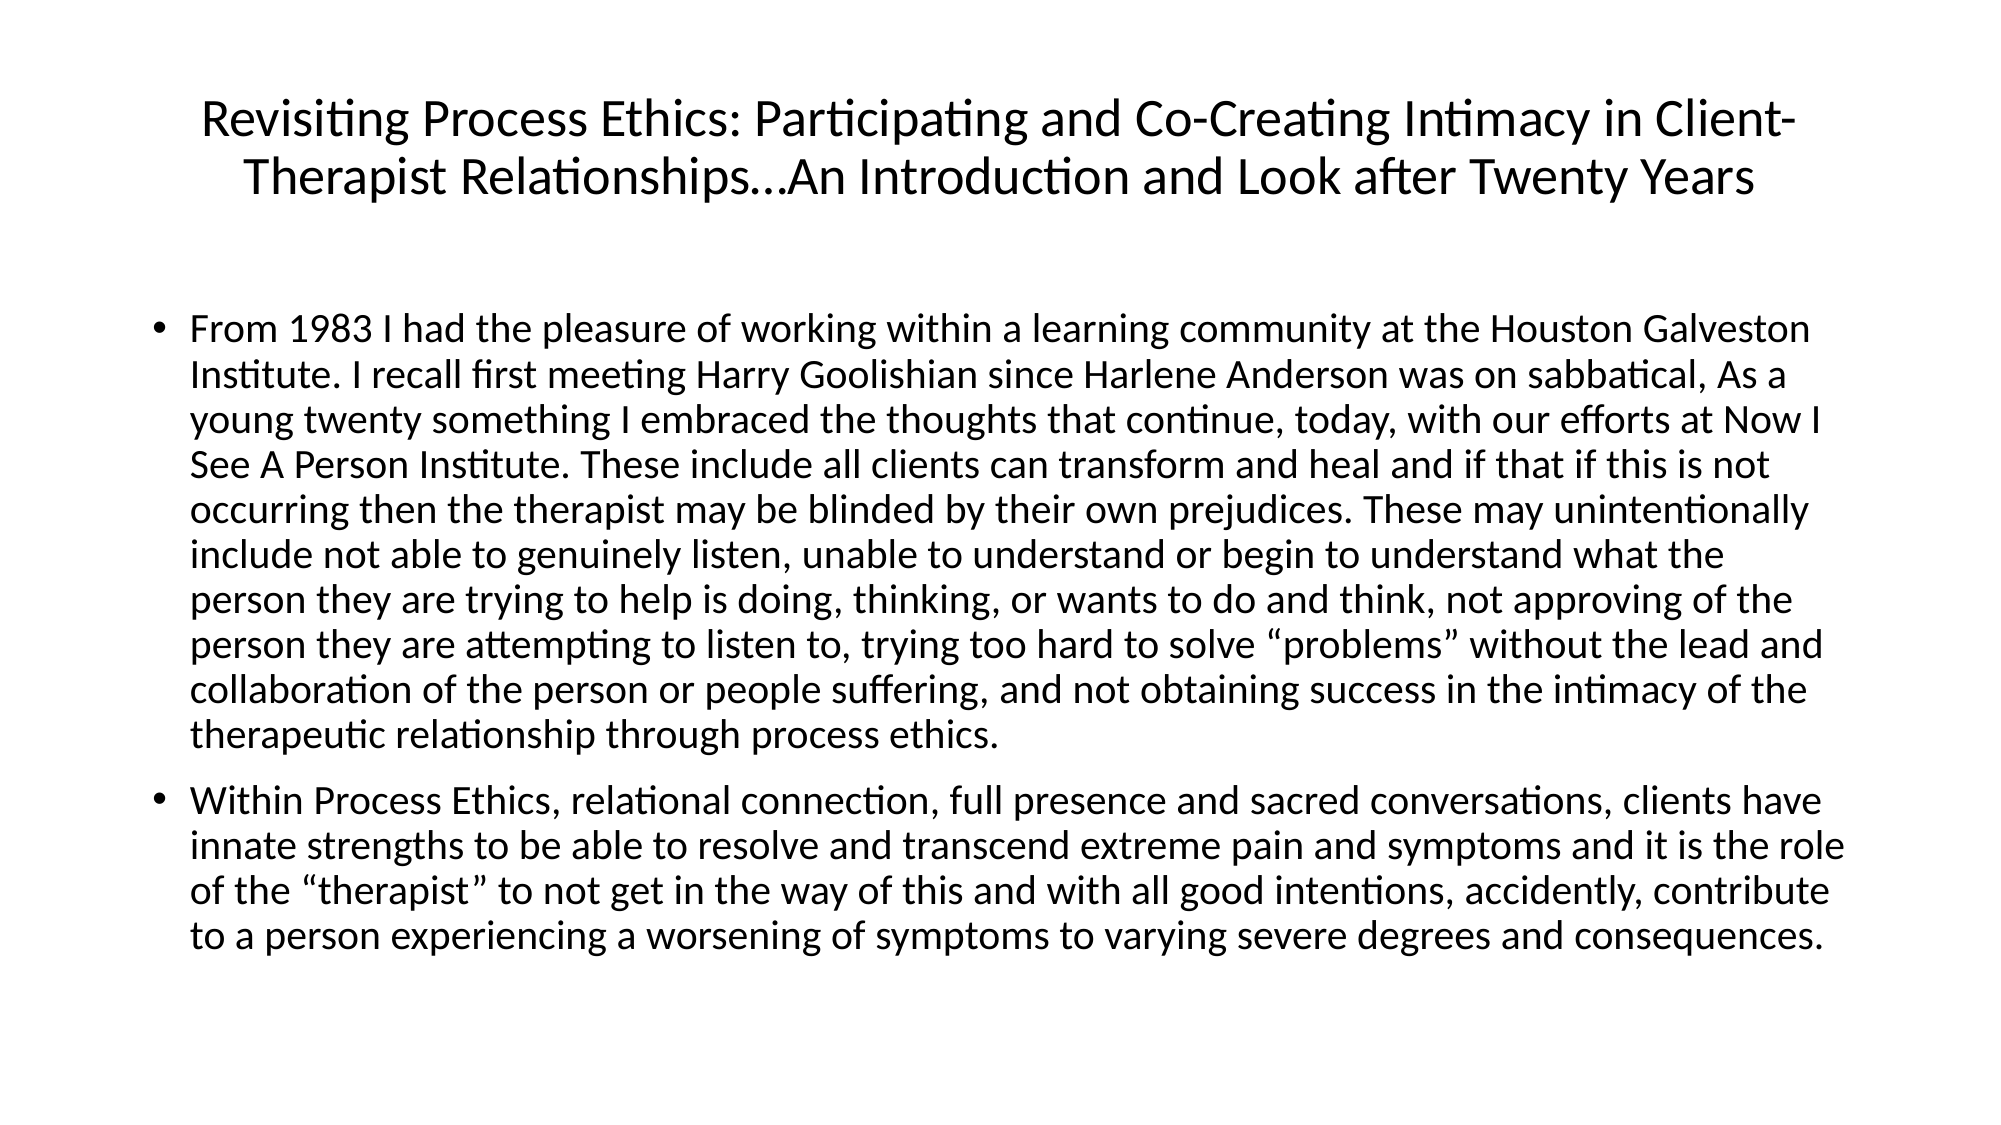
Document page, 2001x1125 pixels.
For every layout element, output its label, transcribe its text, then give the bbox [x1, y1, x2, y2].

list From 1983 I had the pleasure of working within a learning community at the Houston Galveston Institute. I recall first meeting Harry Goolishian since Harlene Anderson was on sabbatical, As a young twenty something I embraced the thoughts that continue, today, with our efforts at Now I See A Person Institute. These include all clients can transform and heal and if that if this is not occurring then the therapist may be blinded by their own prejudices. These may unintentionally include not able to genuinely listen, unable to understand or begin to understand what the person they are trying to help is doing, thinking, or wants to do and think, not approving of the person they are attempting to listen to, trying too hard to solve “problems” without the lead and collaboration of the person or people suffering, and not obtaining success in the intimacy of the therapeutic relationship through process ethics. Within Process Ethics, relational connection, full presence and sacred conversations, clients have innate strengths to be able to resolve and transcend extreme pain and symptoms and it is the role of the “therapist” to not get in the way of this and with all good intentions, accidently, contribute to a person experiencing a worsening of symptoms to varying severe degrees and consequences. [137, 299, 1863, 1014]
title Revisiting Process Ethics: Participating and Co-Creating Intimacy in Client-Therapist Relationships…An Introduction and Look after Twenty Years [137, 59, 1863, 278]
